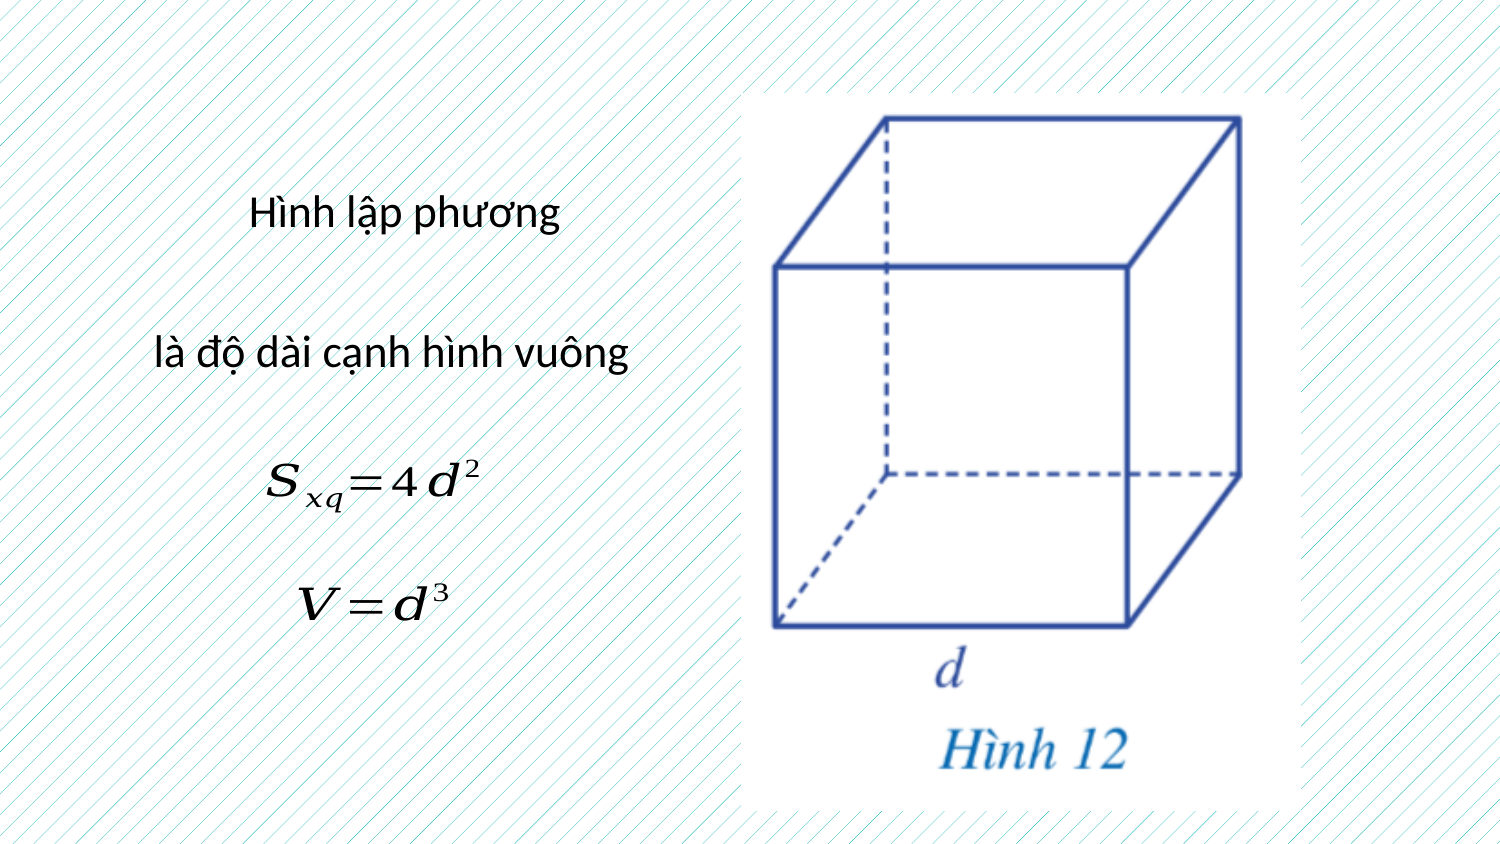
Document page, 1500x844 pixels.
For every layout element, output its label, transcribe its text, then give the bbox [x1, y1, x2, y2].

picture [740, 93, 1301, 811]
text_box Hình lập phương [234, 174, 576, 245]
